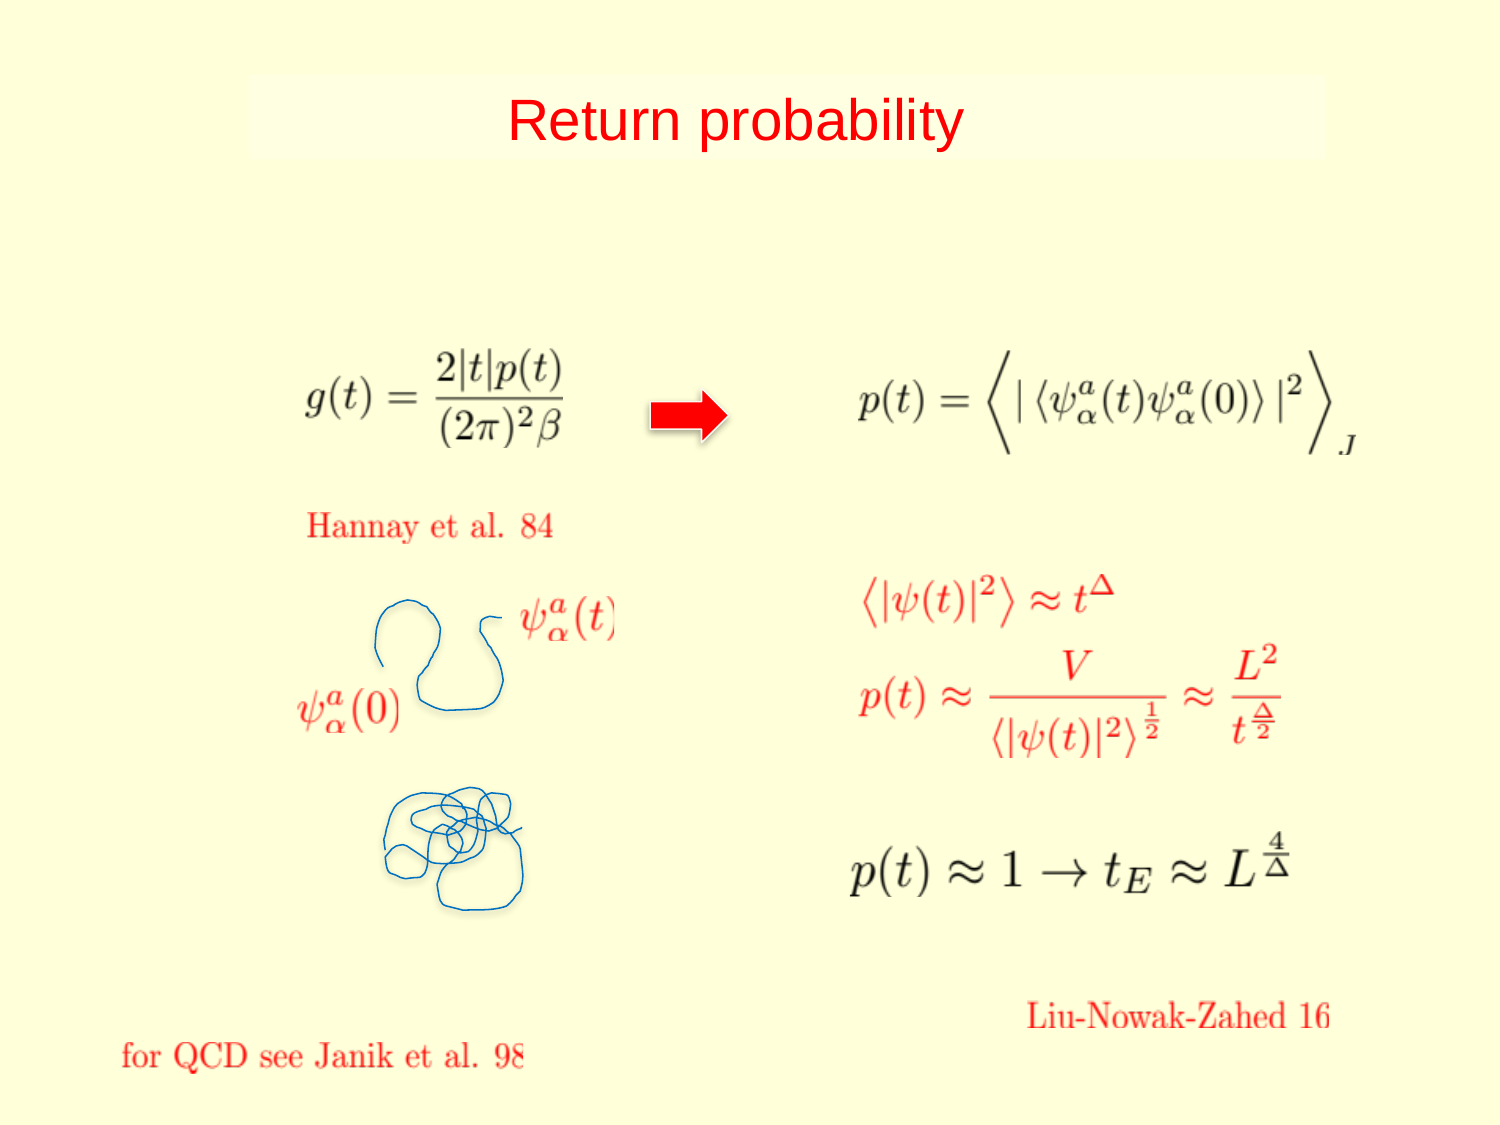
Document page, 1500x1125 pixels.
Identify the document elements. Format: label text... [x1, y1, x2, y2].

picture [849, 831, 1290, 897]
text_box [374, 599, 504, 712]
picture [304, 347, 564, 449]
picture [120, 1042, 524, 1075]
picture [520, 596, 615, 641]
picture [306, 512, 553, 544]
text_box [383, 786, 524, 911]
picture [296, 688, 399, 733]
picture [857, 349, 1357, 455]
picture [1026, 999, 1330, 1028]
text_box Return probability [248, 75, 1326, 160]
picture [857, 573, 1282, 758]
text_box [649, 387, 730, 444]
